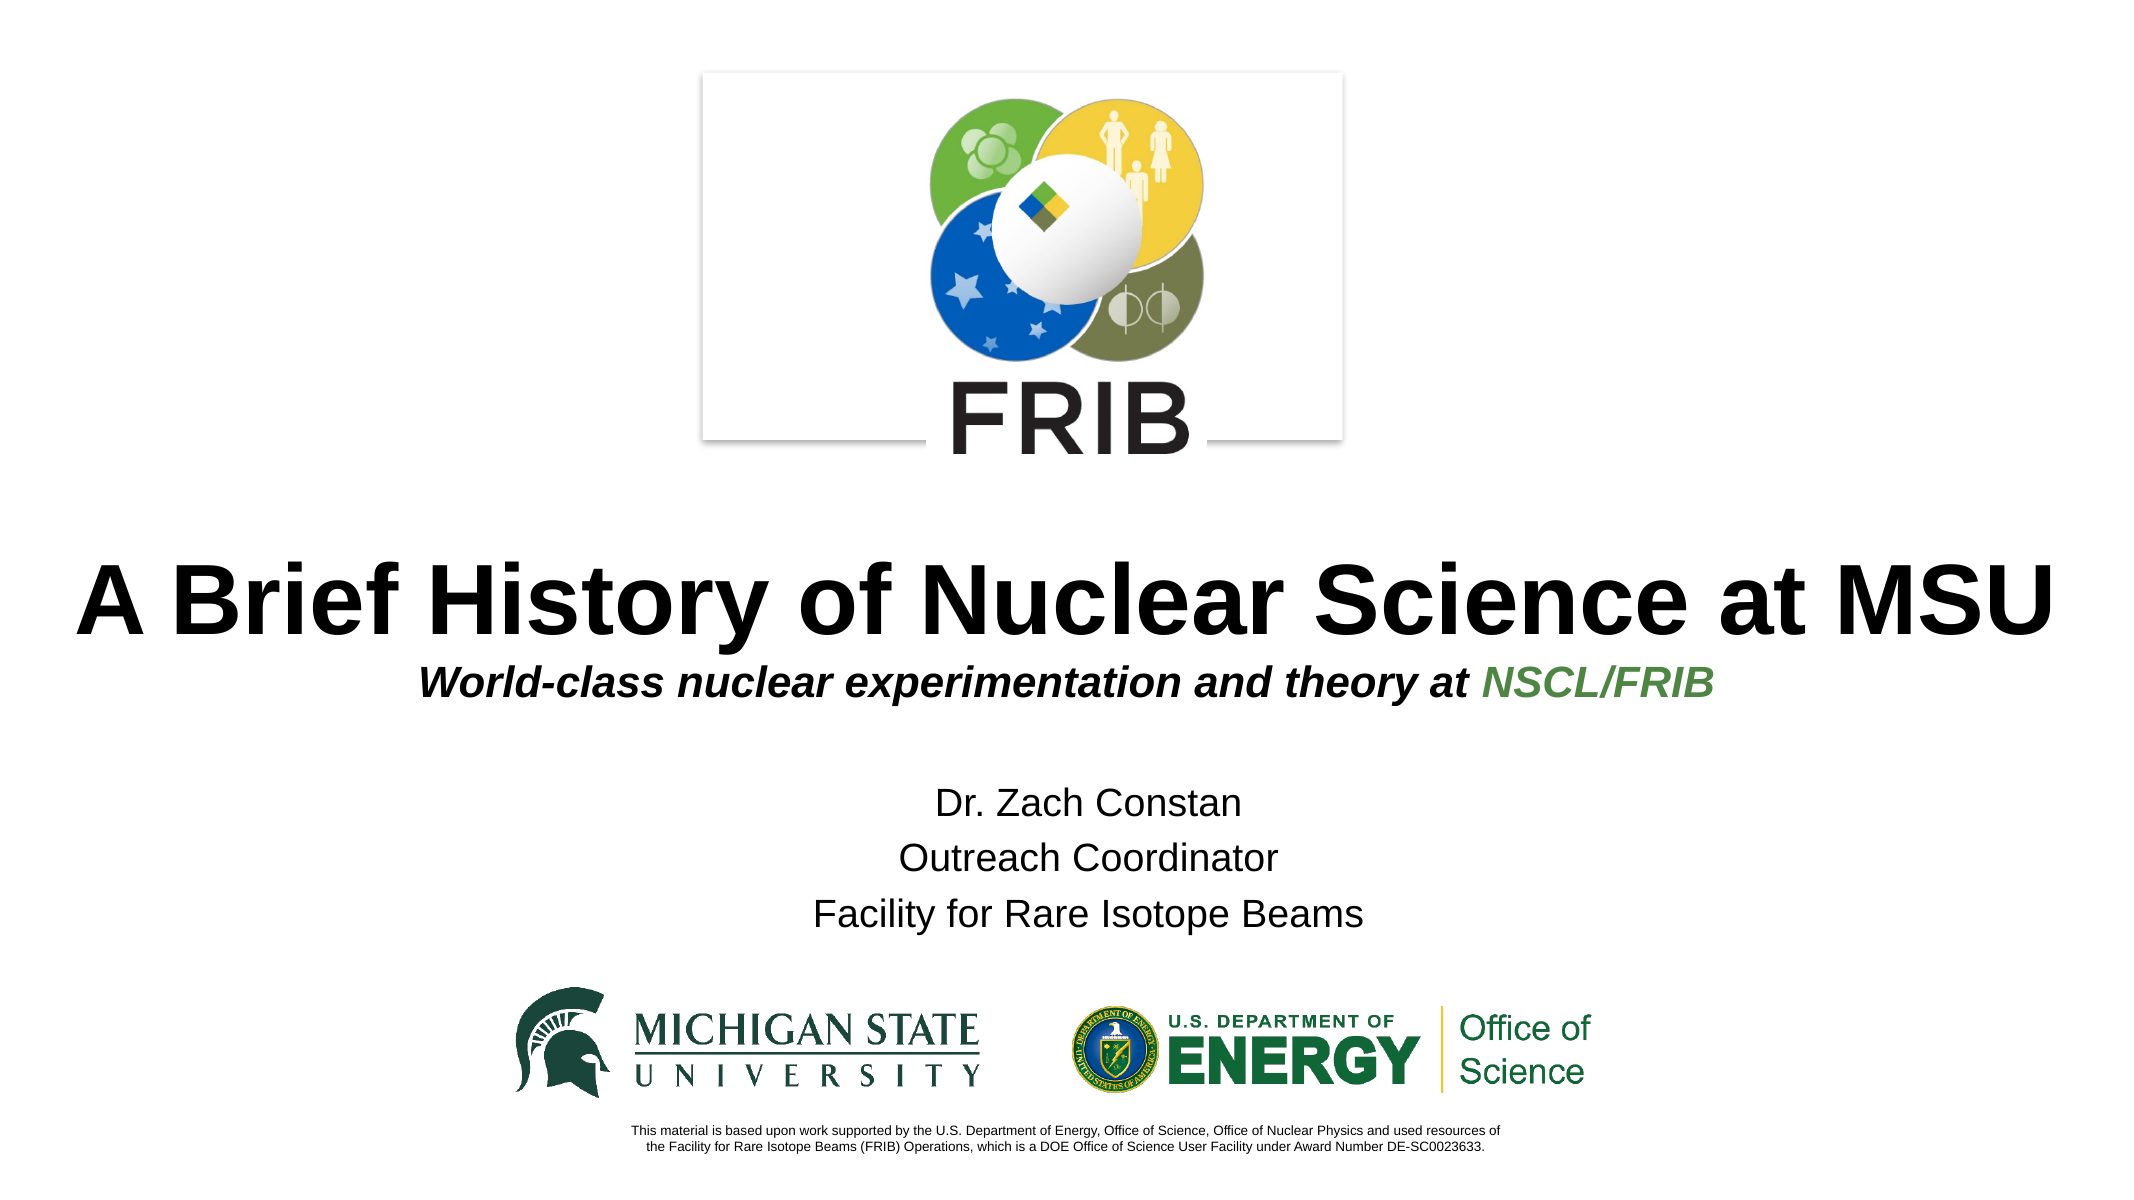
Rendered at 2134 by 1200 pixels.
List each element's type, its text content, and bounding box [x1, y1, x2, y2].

picture [515, 987, 980, 1098]
text_box Dr. Zach Constan Outreach Coordinator Facility for Rare Isotope Beams [301, 774, 1877, 985]
picture [926, 95, 1207, 454]
text_box A Brief History of Nuclear Science at MSU World-class nuclear experimentation and theory at NSCL/FRIB [0, 555, 2134, 825]
picture [1053, 987, 1614, 1110]
